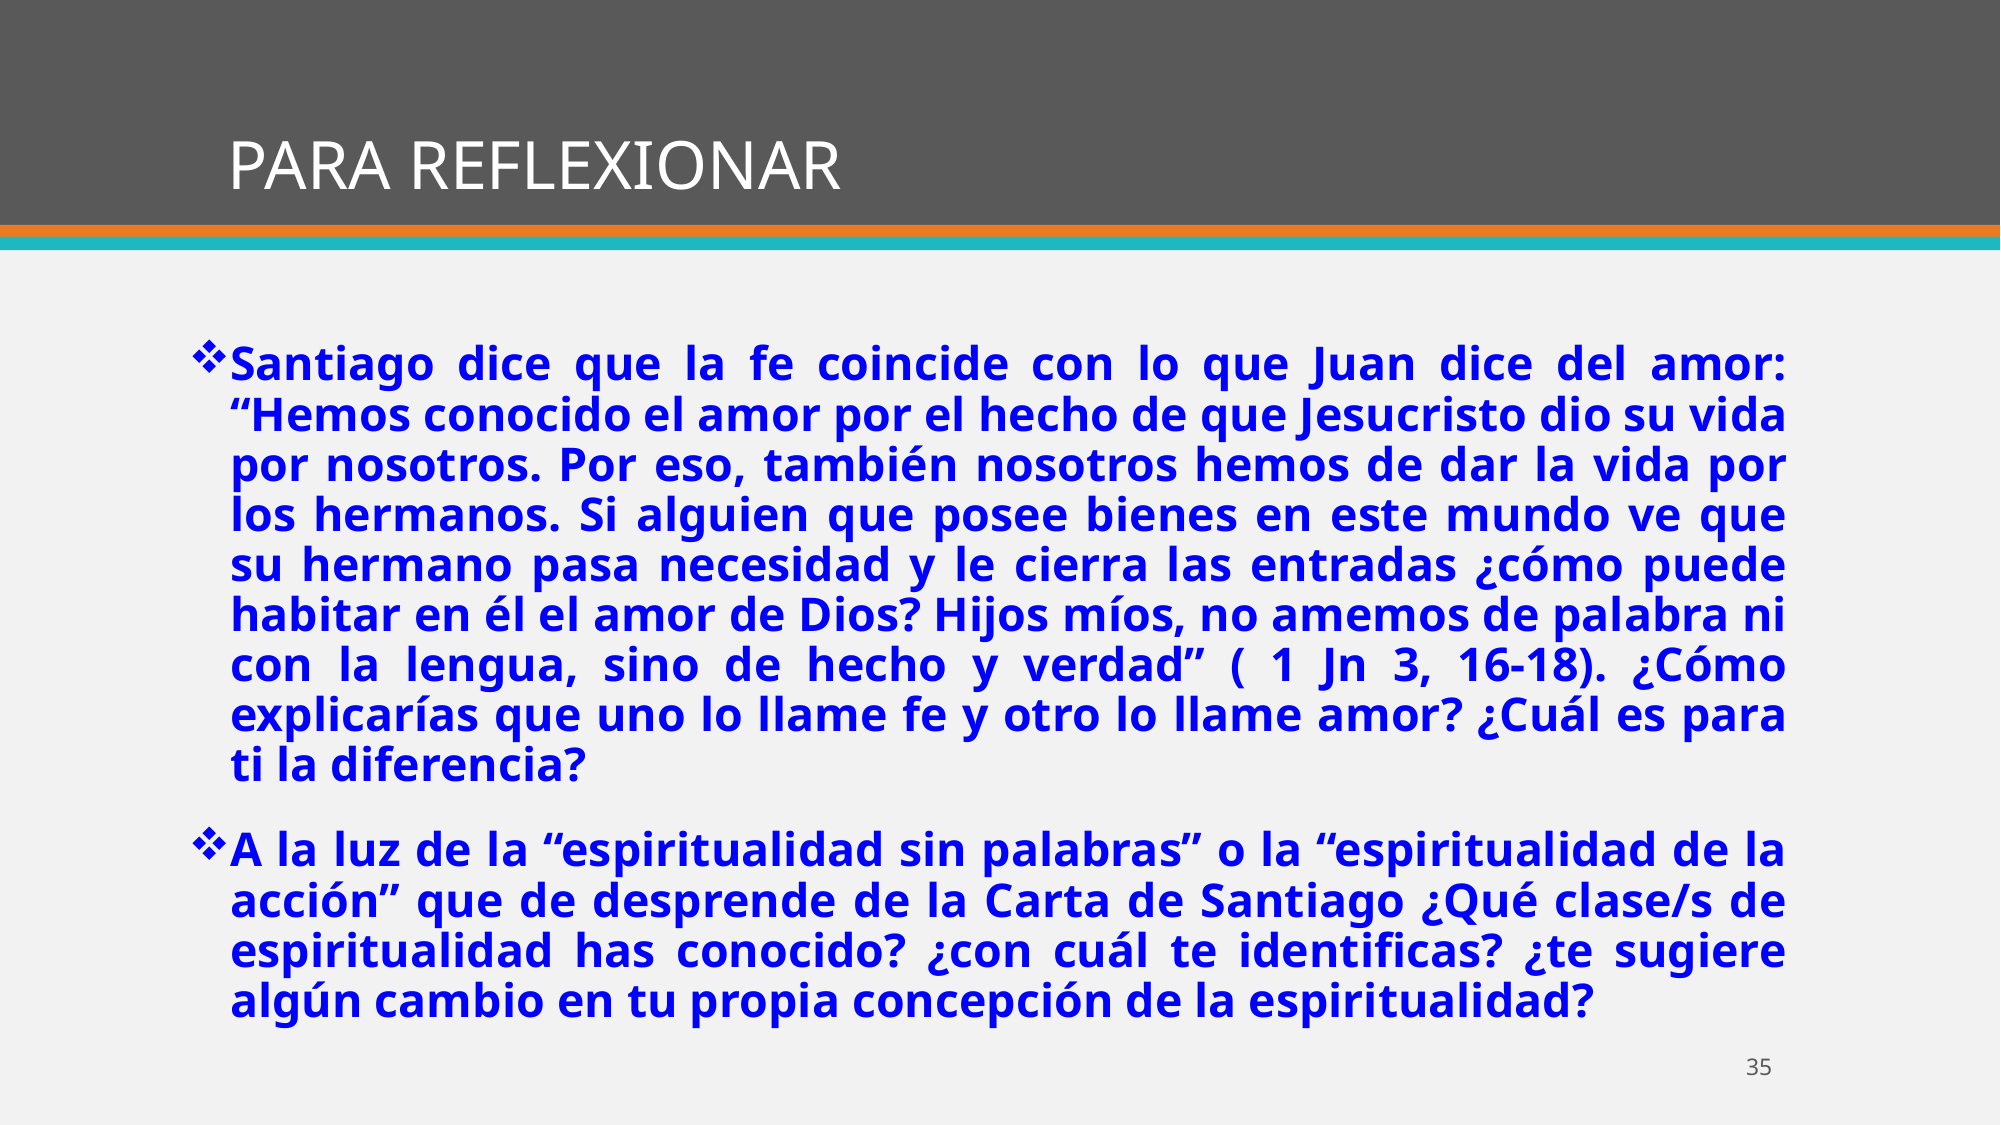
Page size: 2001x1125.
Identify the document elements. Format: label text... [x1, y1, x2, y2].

title PARA REFLEXIONAR [212, 41, 1788, 212]
list Santiago dice que la fe coincide con lo que Juan dice del amor: “Hemos conocido el amor por el hecho de que Jesucristo dio su vida por nosotros. Por eso, también nosotros hemos de dar la vida por los hermanos. Si alguien que posee bienes en este mundo ve que su hermano pasa necesidad y le cierra las entradas ¿cómo puede habitar en él el amor de Dios? Hijos míos, no amemos de palabra ni con la lengua, sino de hecho y verdad” ( 1 Jn 3, 16-18). ¿Cómo explicarías que uno lo llame fe y otro lo llame amor? ¿Cuál es para ti la diferencia? A la luz de la “espiritualidad sin palabras” o la “espiritualidad de la acción” que de desprende de la Carta de Santiago ¿Qué clase/s de espiritualidad has conocido? ¿con cuál te identificas? ¿te sugiere algún cambio en tu propia concepción de la espiritualidad? [173, 333, 1804, 1046]
slide_number 35 [1562, 1045, 1788, 1091]
